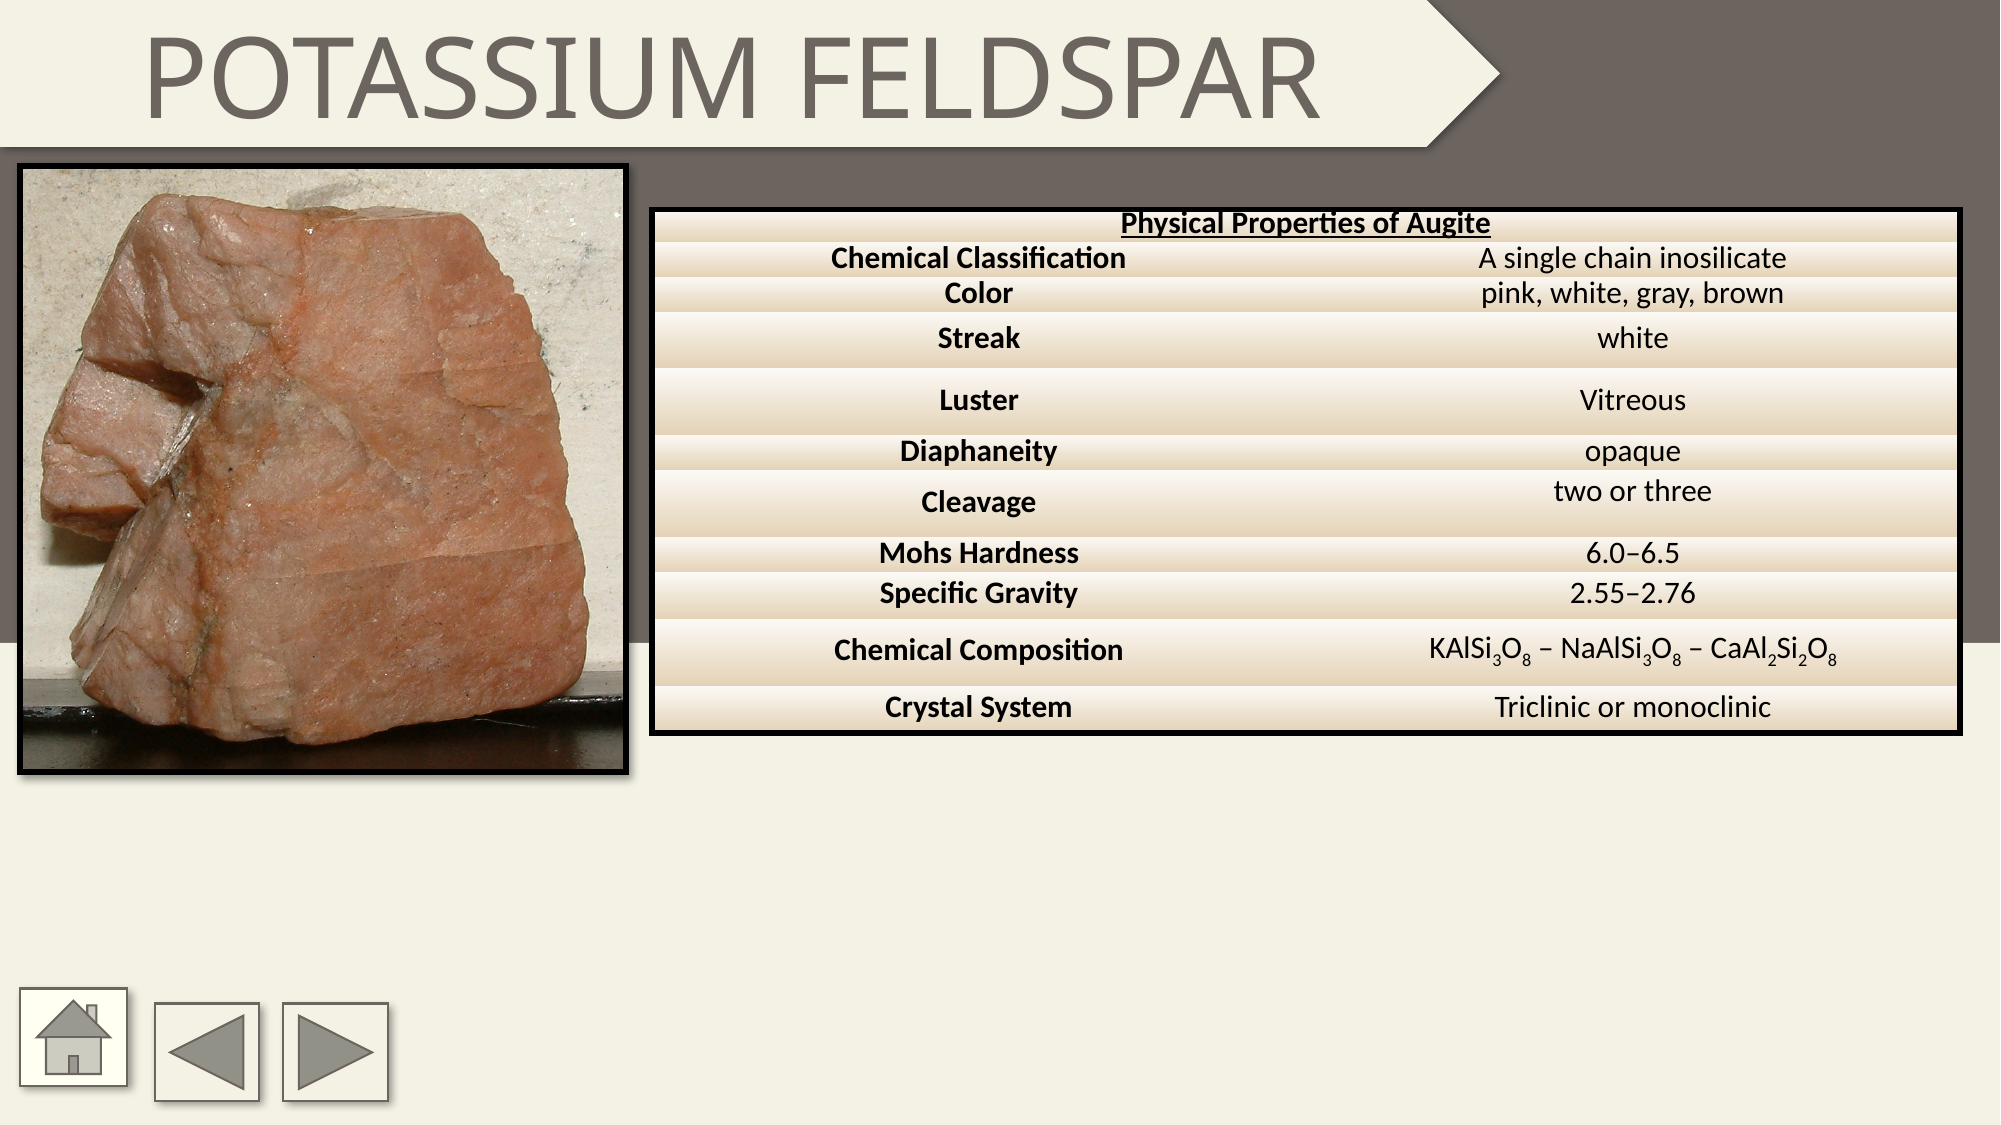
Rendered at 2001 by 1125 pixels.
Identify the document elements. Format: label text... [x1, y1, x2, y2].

table_cell Chemical Composition [655, 619, 1306, 687]
text_box [19, 987, 128, 1087]
text_box [0, 0, 2000, 642]
table_cell Specific Gravity [655, 573, 1306, 619]
text_box [154, 1002, 260, 1102]
table_cell 2.55–2.76 [1306, 573, 1957, 619]
table_cell Streak [655, 313, 1306, 368]
table_cell Diaphaneity [655, 436, 1306, 471]
table_cell two or three [1306, 471, 1957, 538]
table_cell white [1306, 313, 1957, 368]
table_cell Mohs Hardness [655, 538, 1306, 573]
table_cell Luster [655, 368, 1306, 436]
table_cell KAlSi3O8 – NaAlSi3O8 – CaAl2Si2O8 [1306, 619, 1957, 687]
table_header Physical Properties of Augite [655, 212, 1957, 243]
table_cell Vitreous [1306, 368, 1957, 436]
text_box [0, 642, 2000, 1125]
text_box POTASSIUM FELDSPAR [0, 0, 1502, 148]
table_cell Cleavage [655, 471, 1306, 538]
table_cell A single chain inosilicate [1306, 243, 1957, 278]
table_cell Crystal System [655, 687, 1306, 730]
table_cell Triclinic or monoclinic [1306, 687, 1957, 730]
table_cell Color [655, 278, 1306, 313]
table_cell pink, white, gray, brown [1306, 278, 1957, 313]
picture [22, 168, 623, 769]
table_cell 6.0–6.5 [1306, 538, 1957, 573]
table_cell Chemical Classification [655, 243, 1306, 278]
text_box [282, 1002, 389, 1102]
table_cell opaque [1306, 436, 1957, 471]
